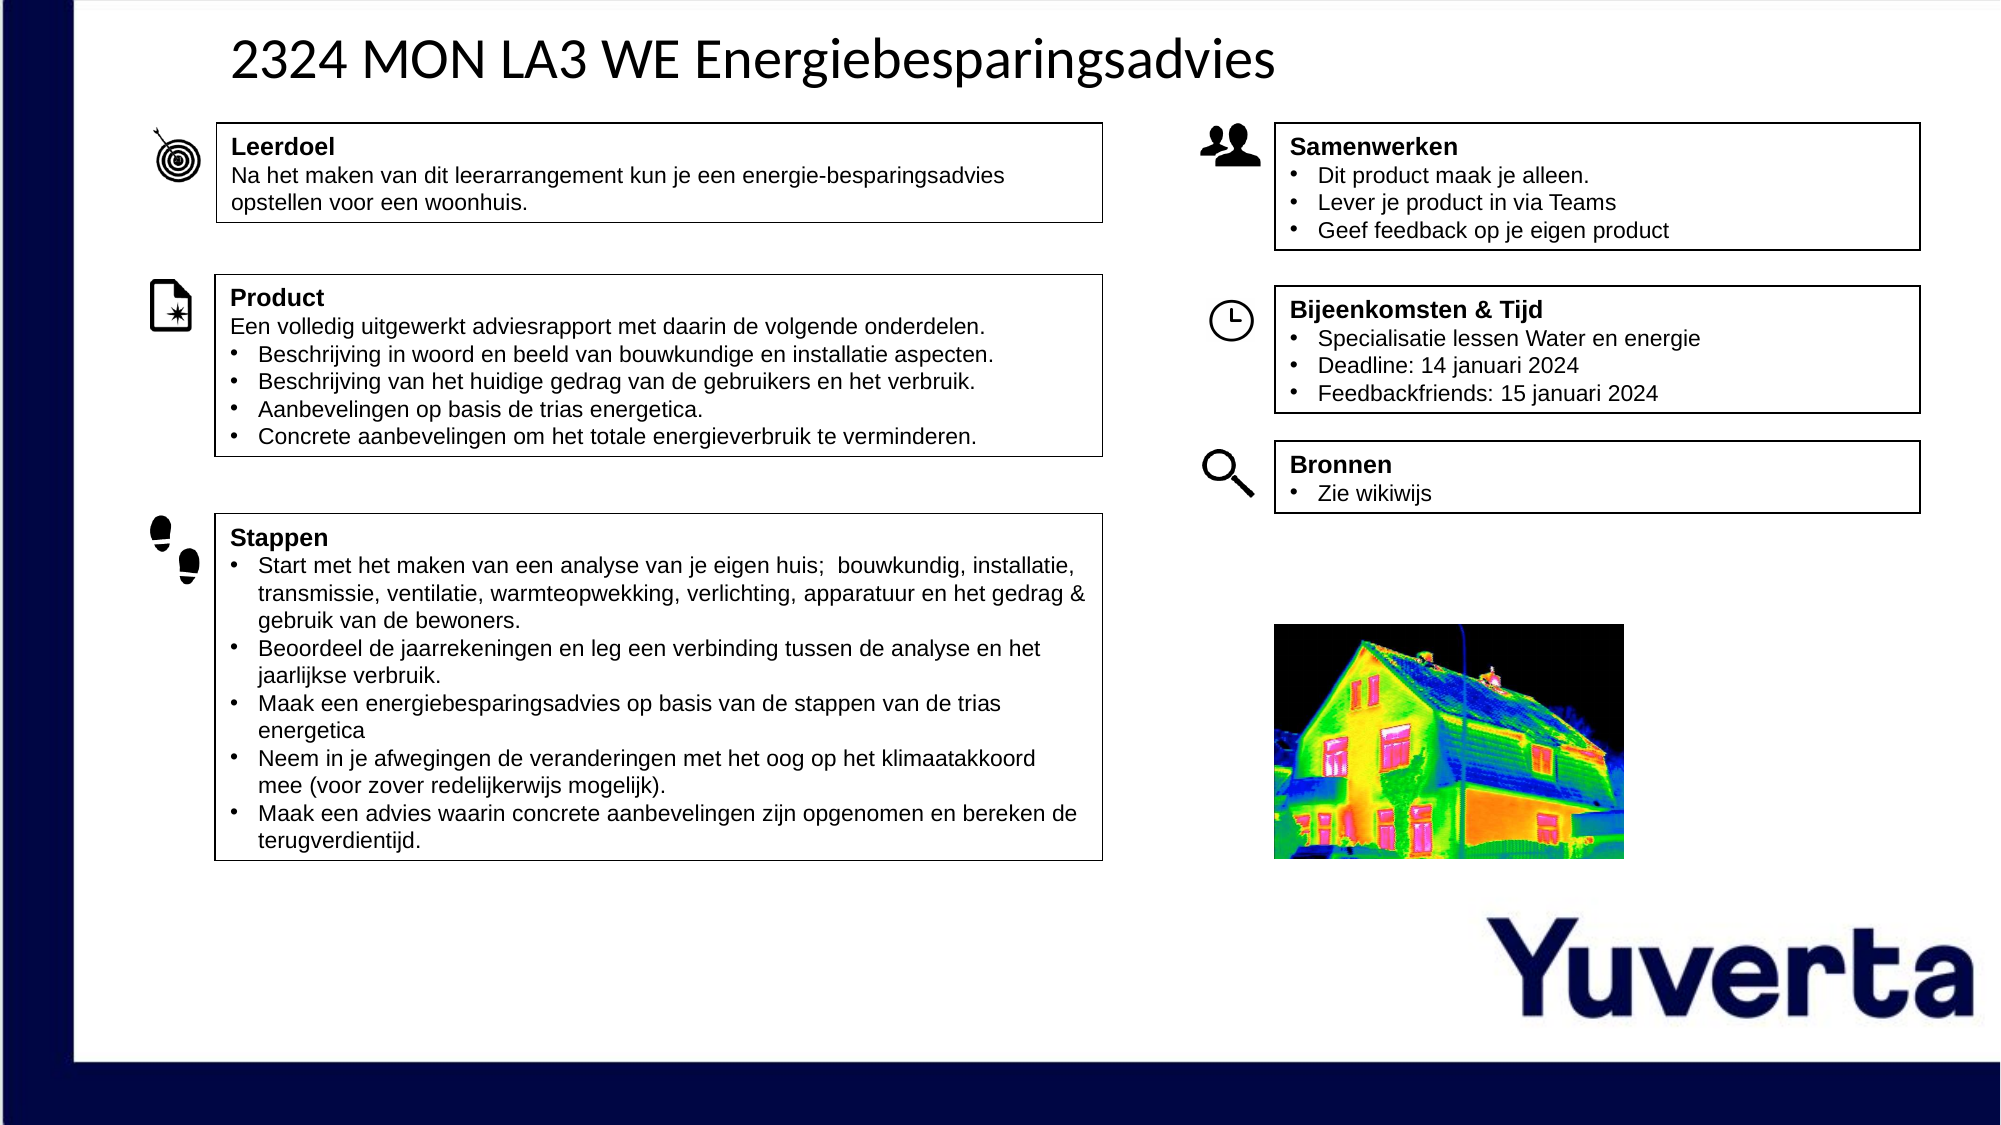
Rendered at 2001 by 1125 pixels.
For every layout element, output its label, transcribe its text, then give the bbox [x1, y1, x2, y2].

text_box Stappen Start met het maken van een analyse van je eigen huis; bouwkundig, installatie, transmissie, ventilatie, warmteopwekking, verlichting, apparatuur en het gedrag & gebruik van de bewoners. Beoordeel de jaarrekeningen en leg een verbinding tussen de analyse en het jaarlijkse verbruik. Maak een energiebesparingsadvies op basis van de stappen van de trias energetica Neem in je afwegingen de veranderingen met het oog op het klimaatakkoord mee (voor zover redelijkerwijs mogelijk). Maak een advies waarin concrete aanbevelingen zijn opgenomen en bereken de terugverdientijd. [215, 513, 1103, 861]
picture [0, 0, 2001, 1125]
text_box Leerdoel Na het maken van dit leerarrangement kun je een energie-besparingsadvies opstellen voor een woonhuis. [216, 122, 1103, 223]
text_box Samenwerken Dit product maak je alleen. Lever je product in via Teams Geef feedback op je eigen product [1274, 122, 1921, 250]
text_box Product Een volledig uitgewerkt adviesrapport met daarin de volgende onderdelen. Beschrijving in woord en beeld van bouwkundige en installatie aspecten. Beschrijving van het huidige gedrag van de gebruikers en het verbruik. Aanbevelingen op basis de trias energetica. Concrete aanbevelingen om het totale energieverbruik te verminderen. [215, 274, 1103, 457]
text_box Bronnen Zie wikiwijs [1274, 440, 1921, 514]
text_box Bijeenkomsten & Tijd Specialisatie lessen Water en energie Deadline: 14 januari 2024 Feedbackfriends: 15 januari 2024 [1274, 286, 1921, 414]
text_box 2324 MON LA3 WE Energiebesparingsadvies [215, 12, 2000, 98]
